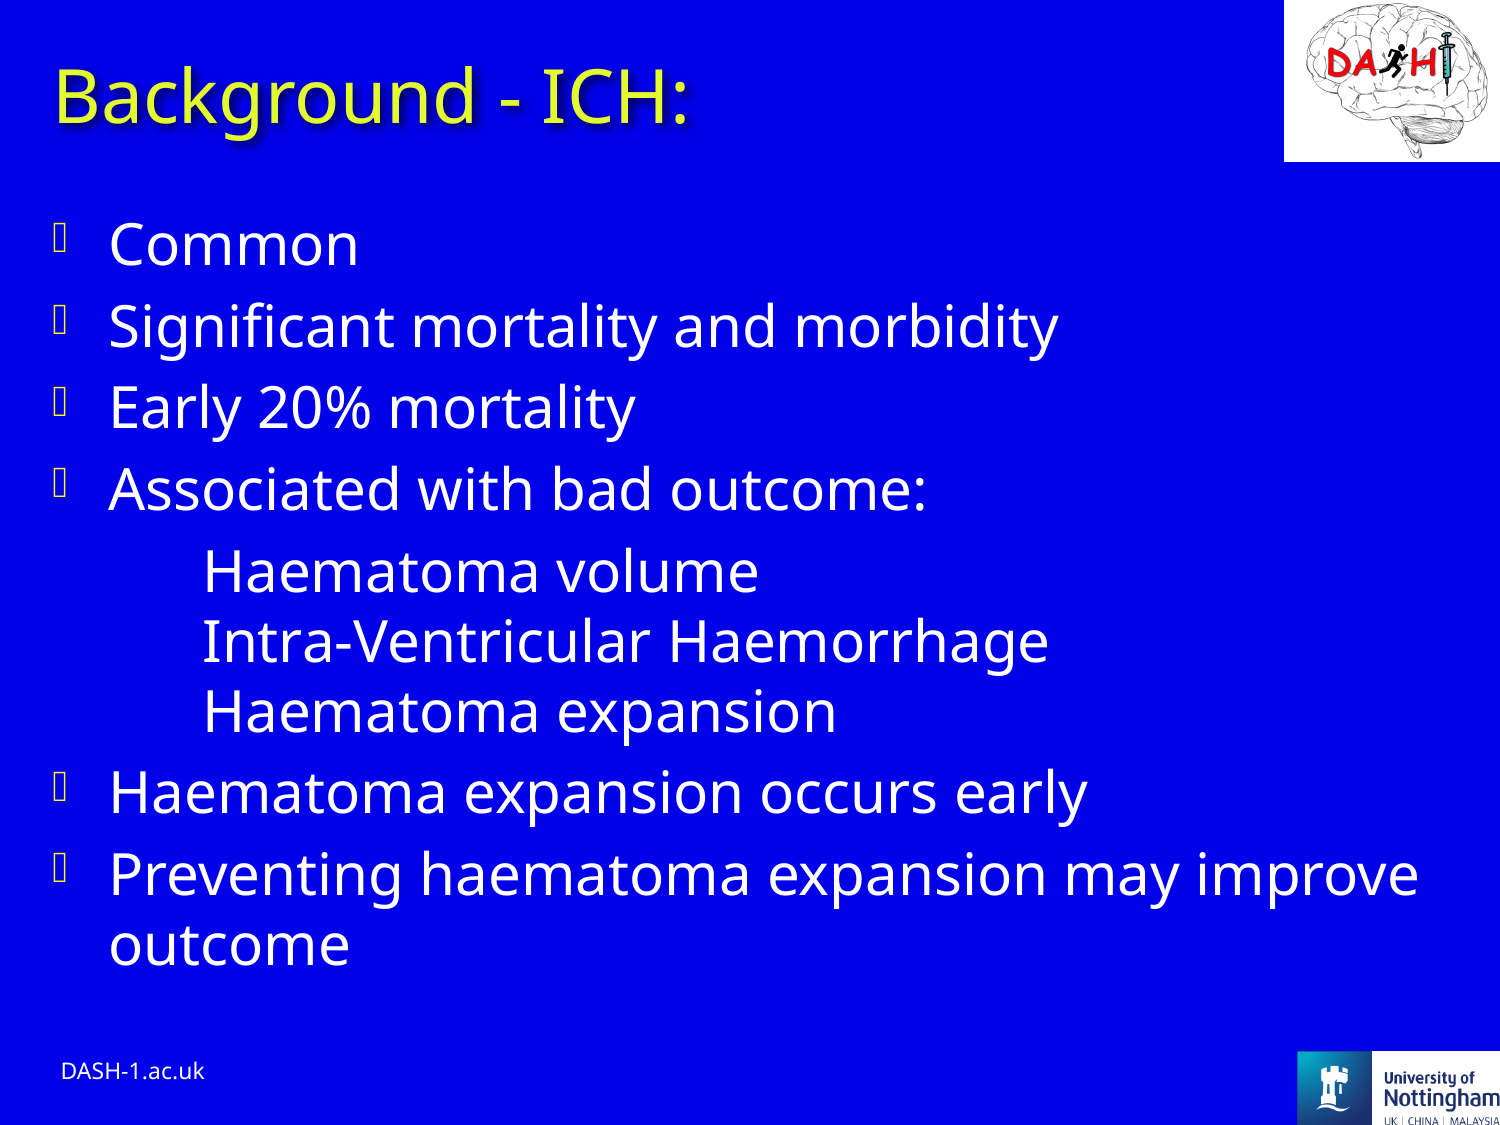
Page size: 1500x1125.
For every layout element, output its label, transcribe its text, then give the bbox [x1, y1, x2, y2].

picture [1297, 1050, 1500, 1125]
title Background - ICH: [36, 24, 1279, 163]
list Common Significant mortality and morbidity Early 20% mortality Associated with bad outcome: Haematoma volume Intra-Ventricular Haemorrhage Haematoma expansion Haematoma expansion occurs early Preventing haematoma expansion may improve outcome [37, 200, 1468, 1088]
text_box DASH-1.ac.uk [45, 1049, 226, 1092]
picture [1284, 0, 1500, 162]
